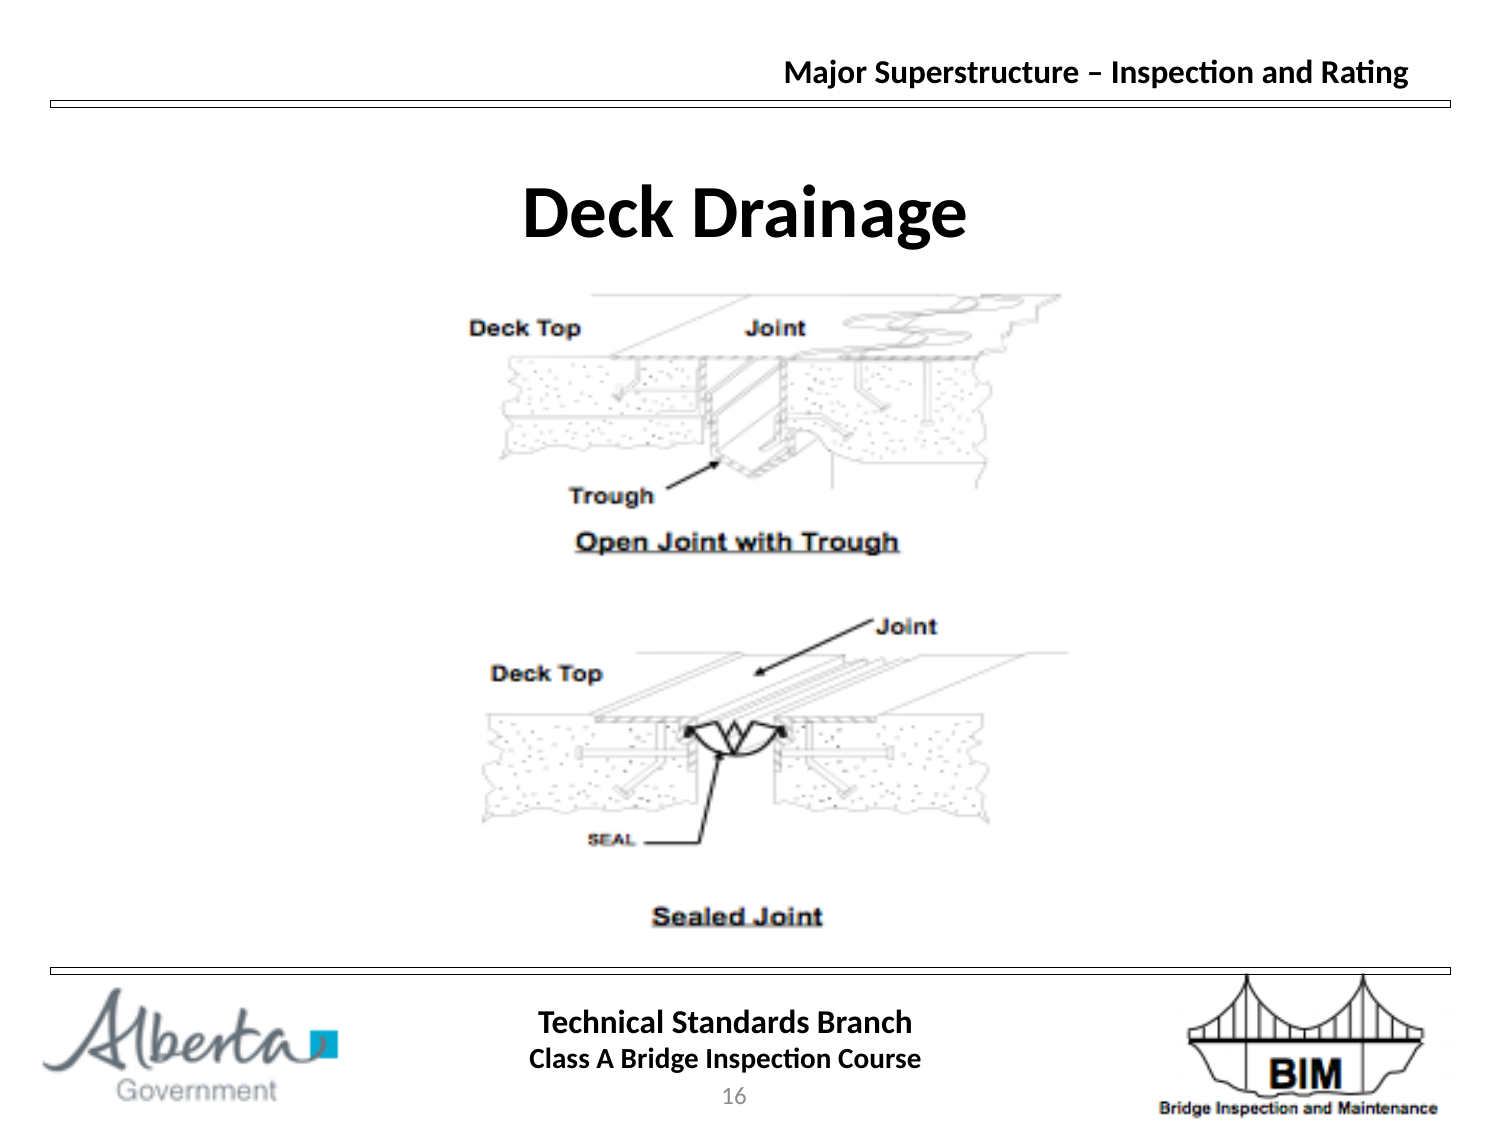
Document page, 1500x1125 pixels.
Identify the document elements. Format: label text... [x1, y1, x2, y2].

picture [362, 269, 1146, 941]
slide_number 16 [559, 1065, 910, 1125]
picture [1143, 972, 1461, 1125]
picture [41, 981, 361, 1122]
text_box Deck Drainage [258, 149, 1234, 266]
